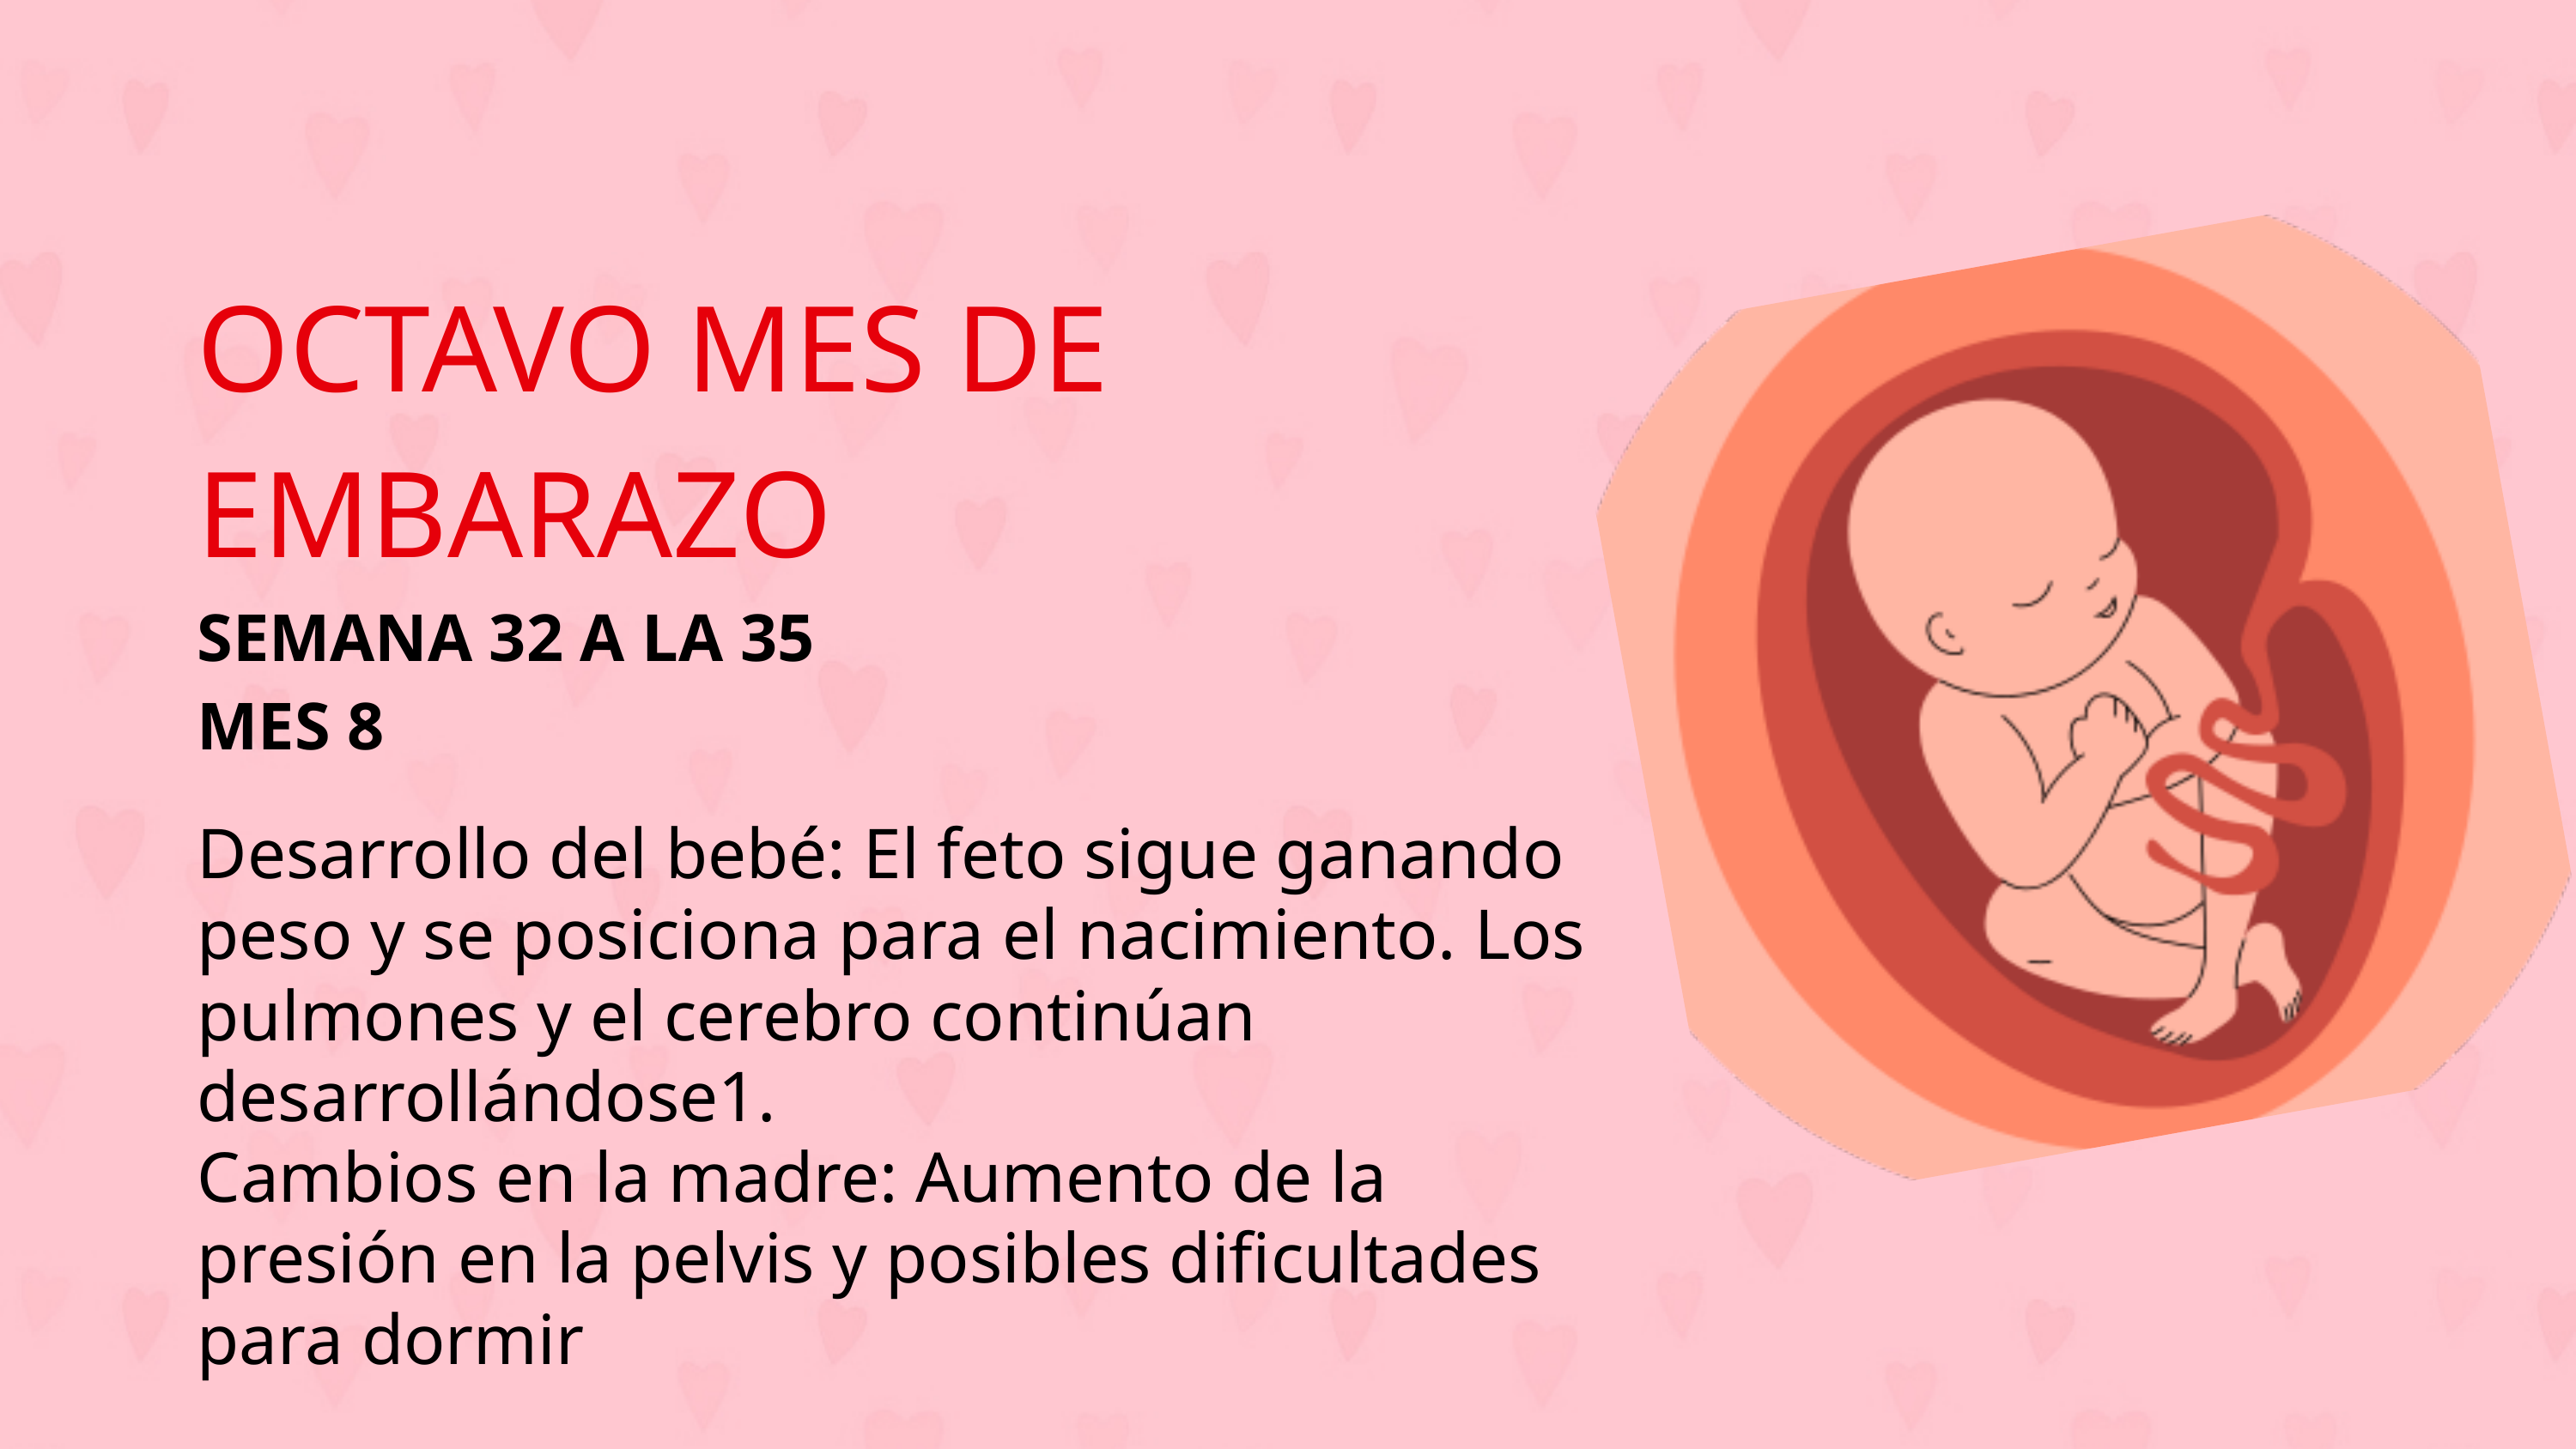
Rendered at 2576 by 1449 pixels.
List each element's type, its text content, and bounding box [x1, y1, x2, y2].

text_box Desarrollo del bebé: El feto sigue ganando peso y se posiciona para el nacimiento. Los pulmones y el cerebro continúan desarrollándose1. Cambios en la madre: Aumento de la presión en la pelvis y posibles dificultades para dormir [197, 811, 1618, 1379]
text_box MES 8 [197, 675, 879, 763]
text_box [1564, 182, 2576, 1216]
text_box OCTAVO MES DE EMBARAZO [197, 249, 1444, 581]
text_box [0, 0, 2576, 1449]
text_box SEMANA 32 A LA 35 [197, 583, 879, 675]
